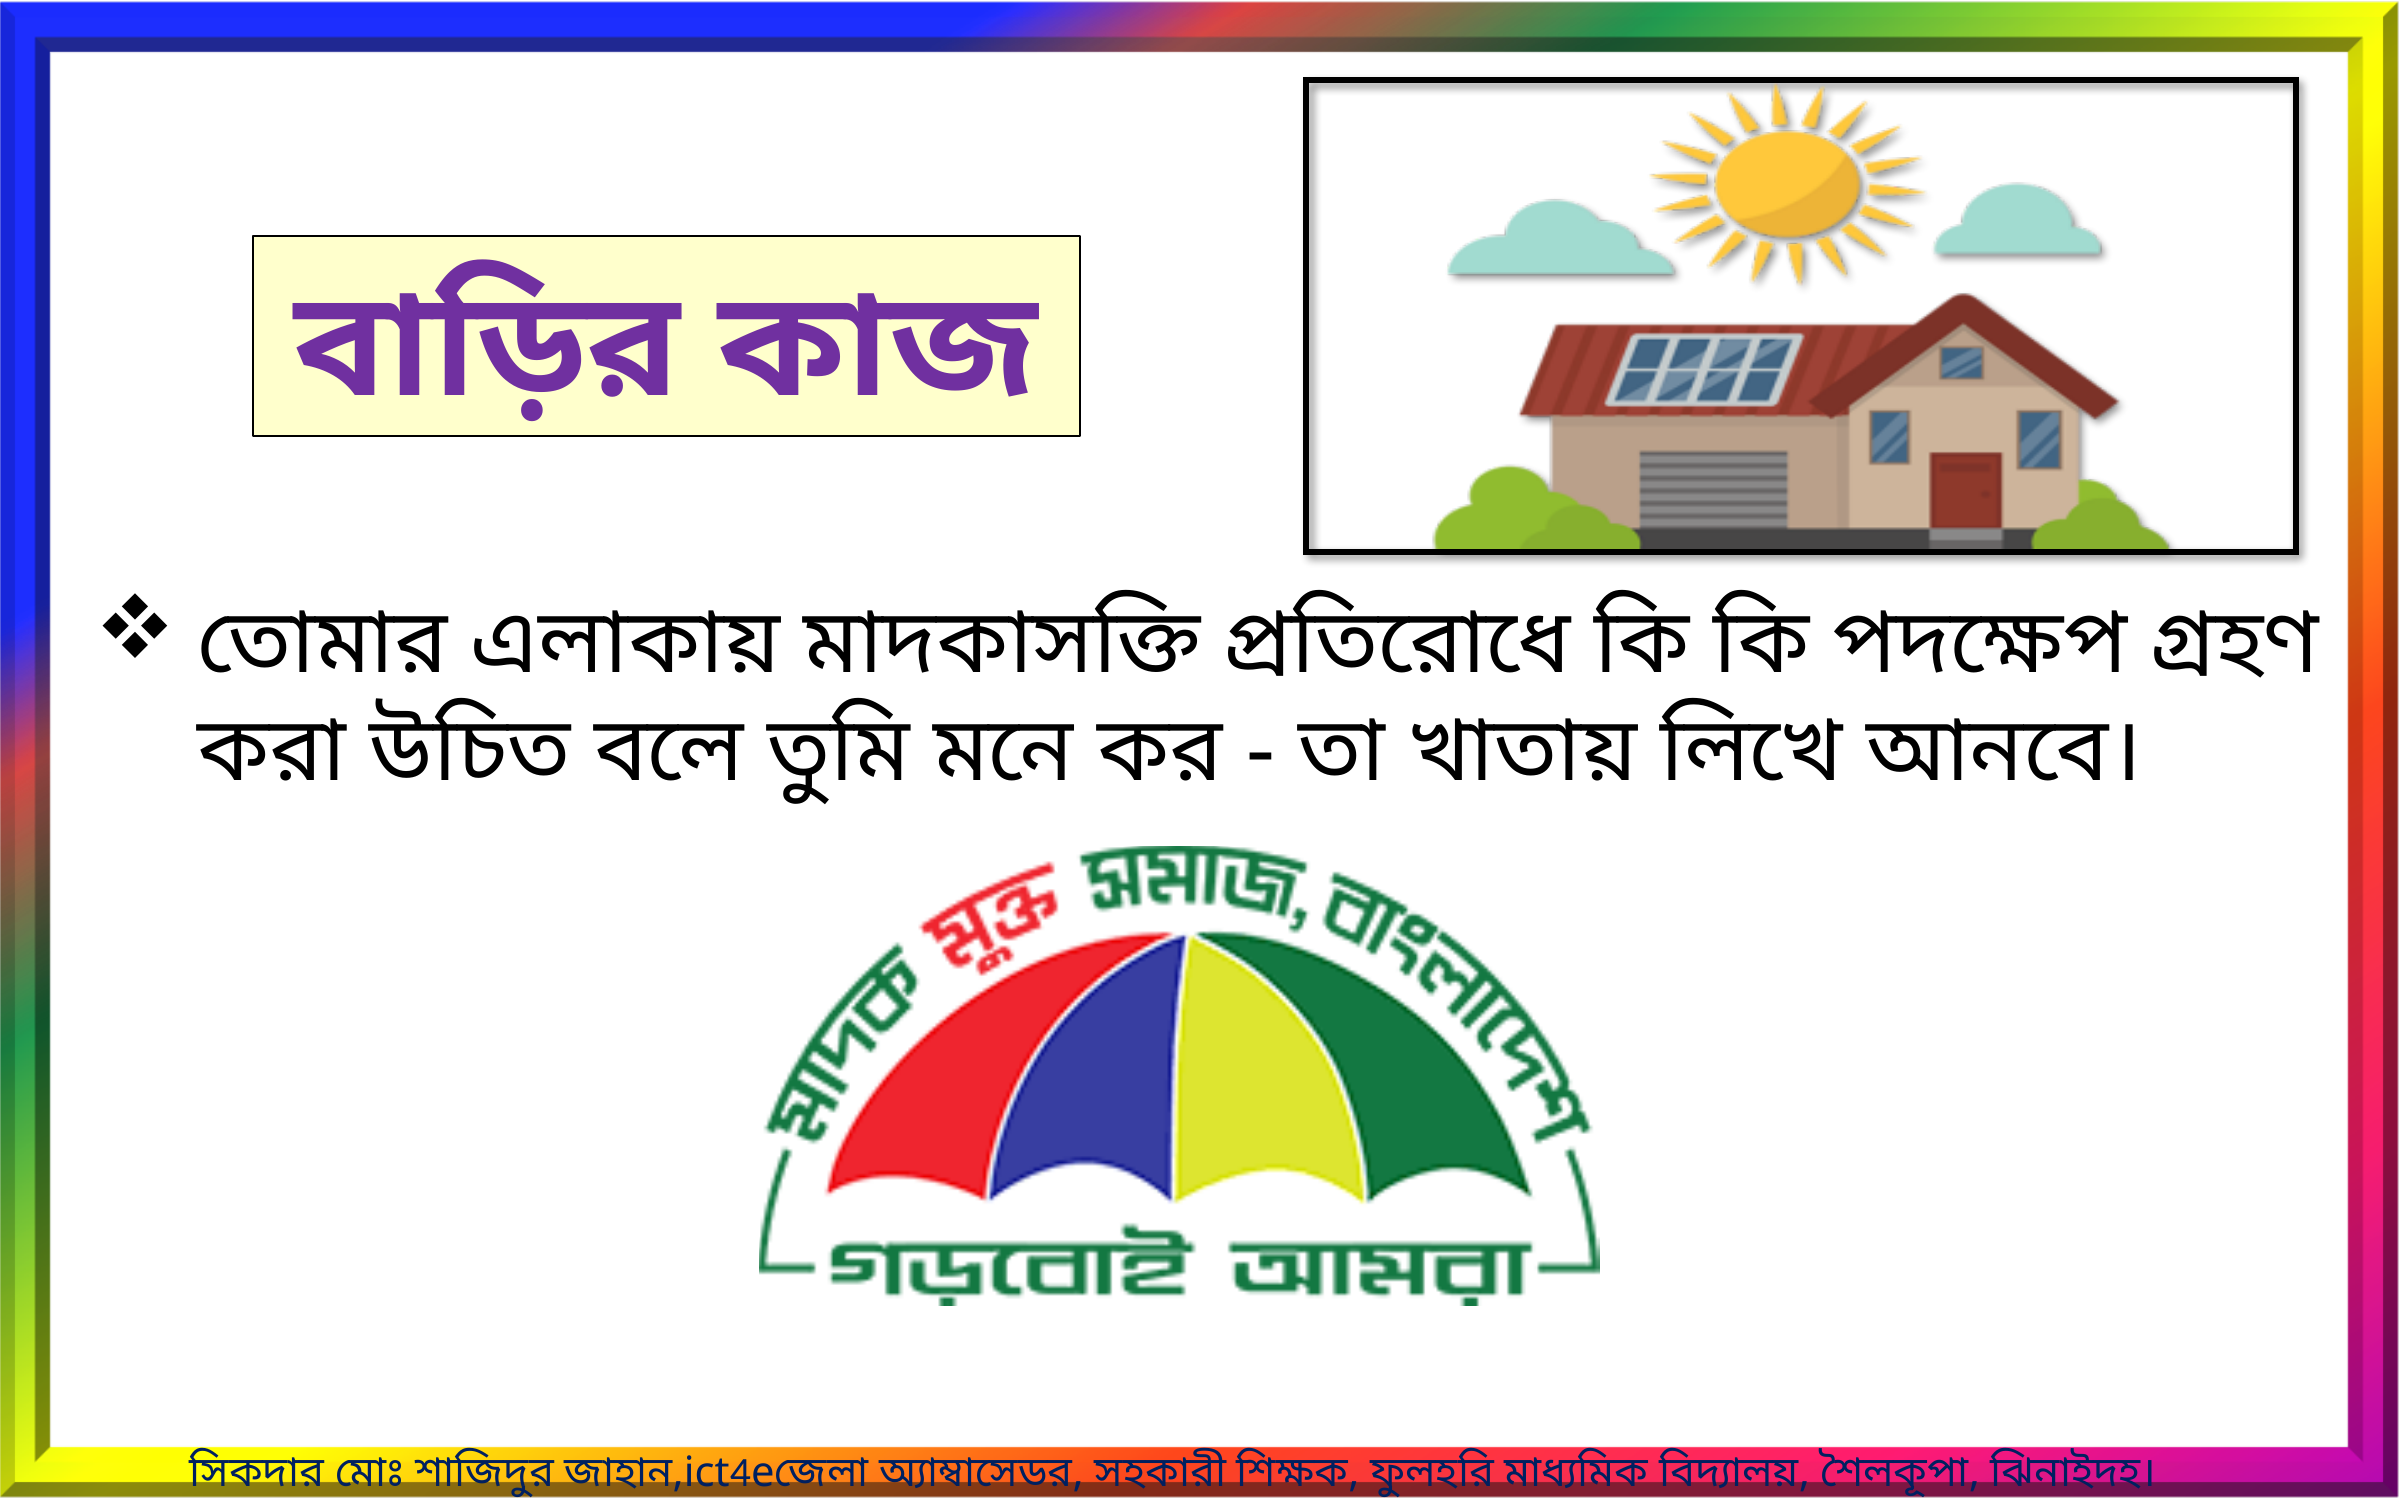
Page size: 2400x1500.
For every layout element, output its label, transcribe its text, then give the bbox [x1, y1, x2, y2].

text_box বাড়ির কাজ [253, 236, 1080, 436]
text_box তোমার এলাকায় মাদকাসক্তি প্রতিরোধে কি কি পদক্ষেপ গ্রহণ করা উচিত বলে তুমি মনে কর - তা খাতায় লিখে আনবে। [73, 571, 2387, 810]
picture [0, 0, 2400, 1499]
